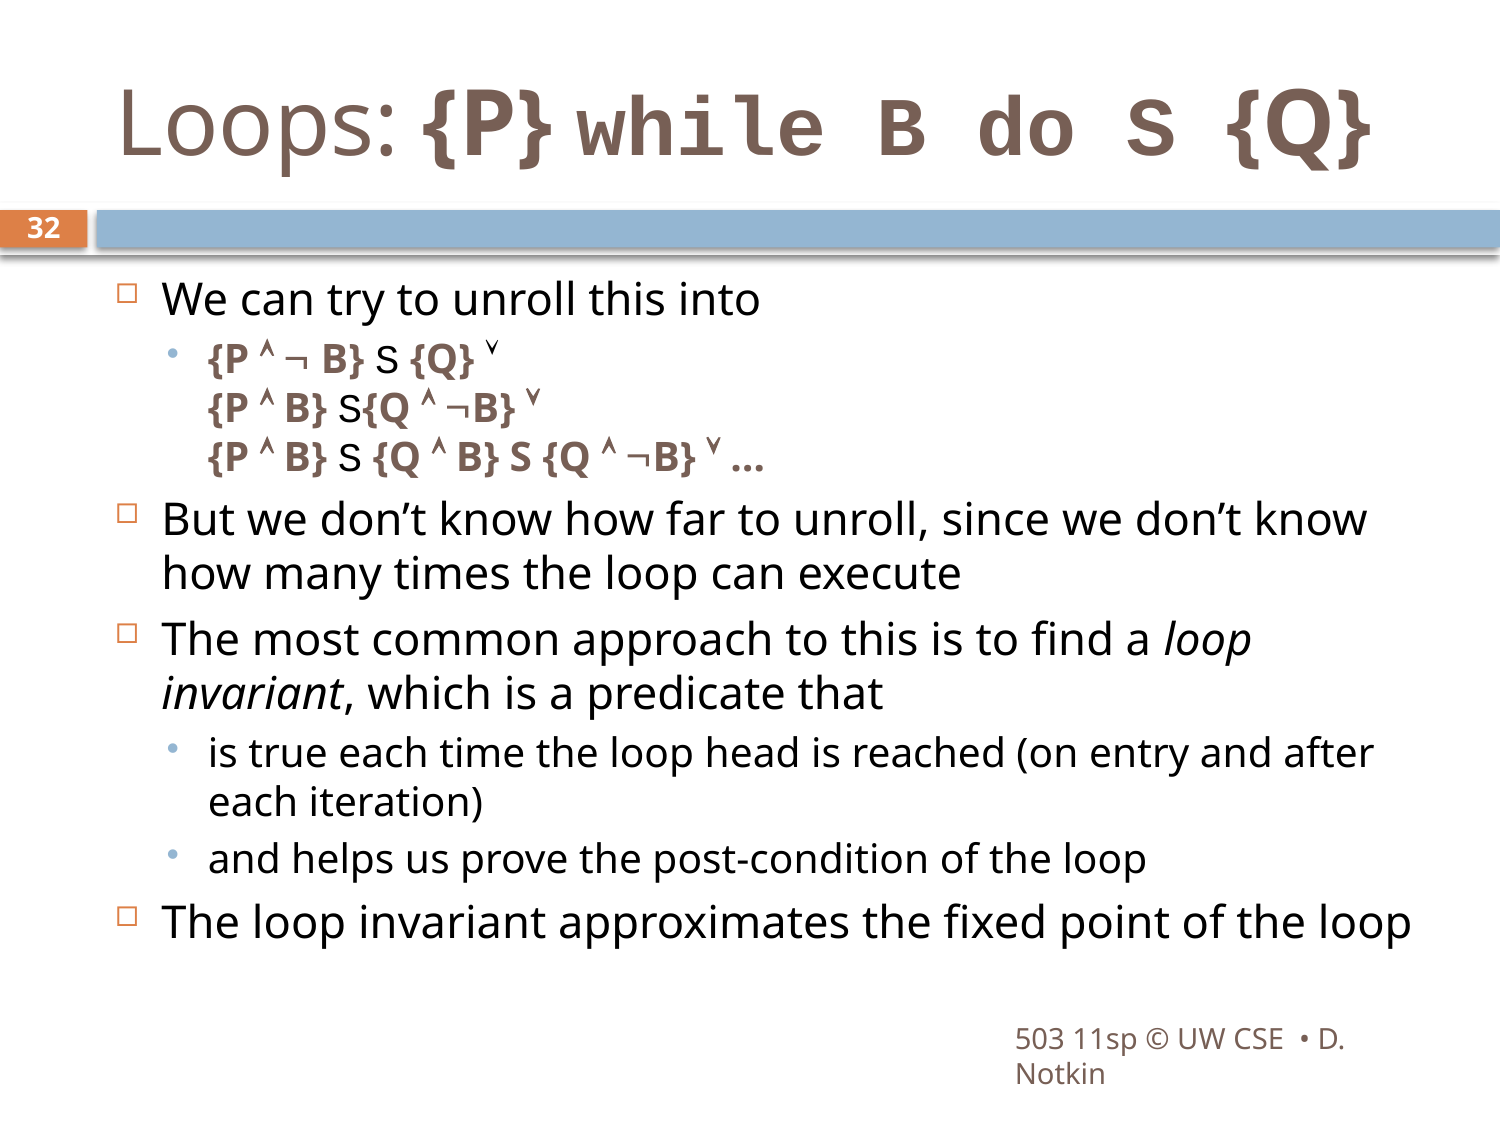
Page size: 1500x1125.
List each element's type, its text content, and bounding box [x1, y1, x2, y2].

title Loops: {P} while B do S {Q} [100, 37, 1438, 200]
list We can try to unroll this into {P   B} S {Q}  {P  B} S{Q  B}  {P  B} S {Q  B} S {Q  B}  … But we don’t know how far to unroll, since we don’t know how many times the loop can execute The most common approach to this is to find a loop invariant, which is a predicate that is true each time the loop head is reached (on entry and after each iteration) and helps us prove the post-condition of the loop The loop invariant approximates the fixed point of the loop [100, 262, 1438, 1005]
slide_number 32 [0, 208, 88, 249]
slide_number 503 11sp © UW CSE • D. Notkin [999, 1025, 1438, 1085]
